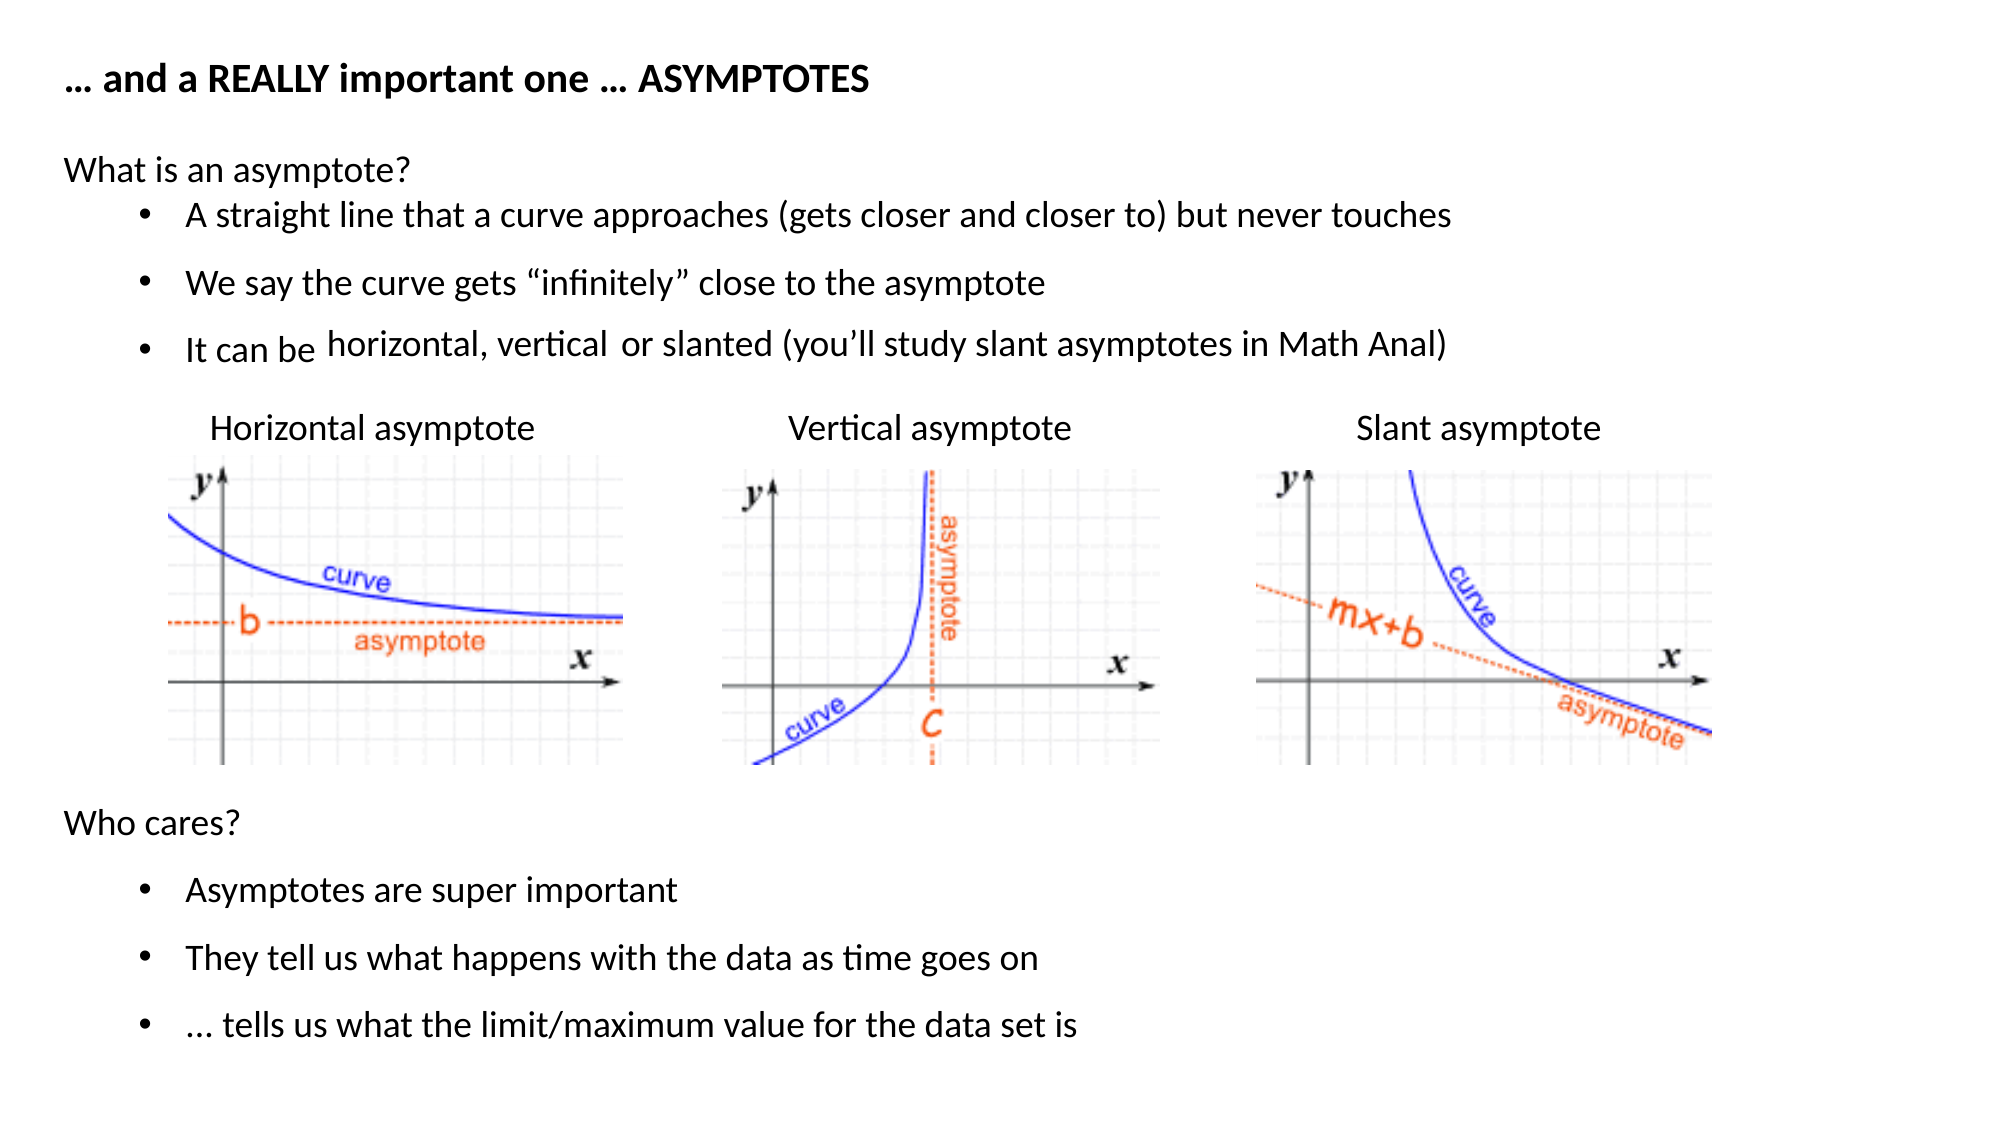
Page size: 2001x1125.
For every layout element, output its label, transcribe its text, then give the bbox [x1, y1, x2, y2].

text_box or slanted (you’ll study slant asymptotes in Math Anal) [606, 311, 1464, 372]
text_box … and a REALLY important one … ASYMPTOTES What is an asymptote? A straight line that a curve approaches (gets closer and closer to) but never touches We say the curve gets “infinitely” close to the asymptote It can be Who cares? Asymptotes are super important They tell us what happens with the data as time goes on ... tells us what the limit/maximum value for the data set is [48, 43, 1907, 1121]
text_box Slant asymptote [1341, 395, 1627, 456]
picture [168, 455, 623, 765]
text_box vertical [482, 311, 606, 372]
picture [722, 469, 1160, 765]
text_box Vertical asymptote [773, 395, 1108, 456]
text_box Horizontal asymptote [195, 395, 597, 455]
text_box horizontal, [312, 311, 482, 372]
picture [1256, 470, 1712, 765]
